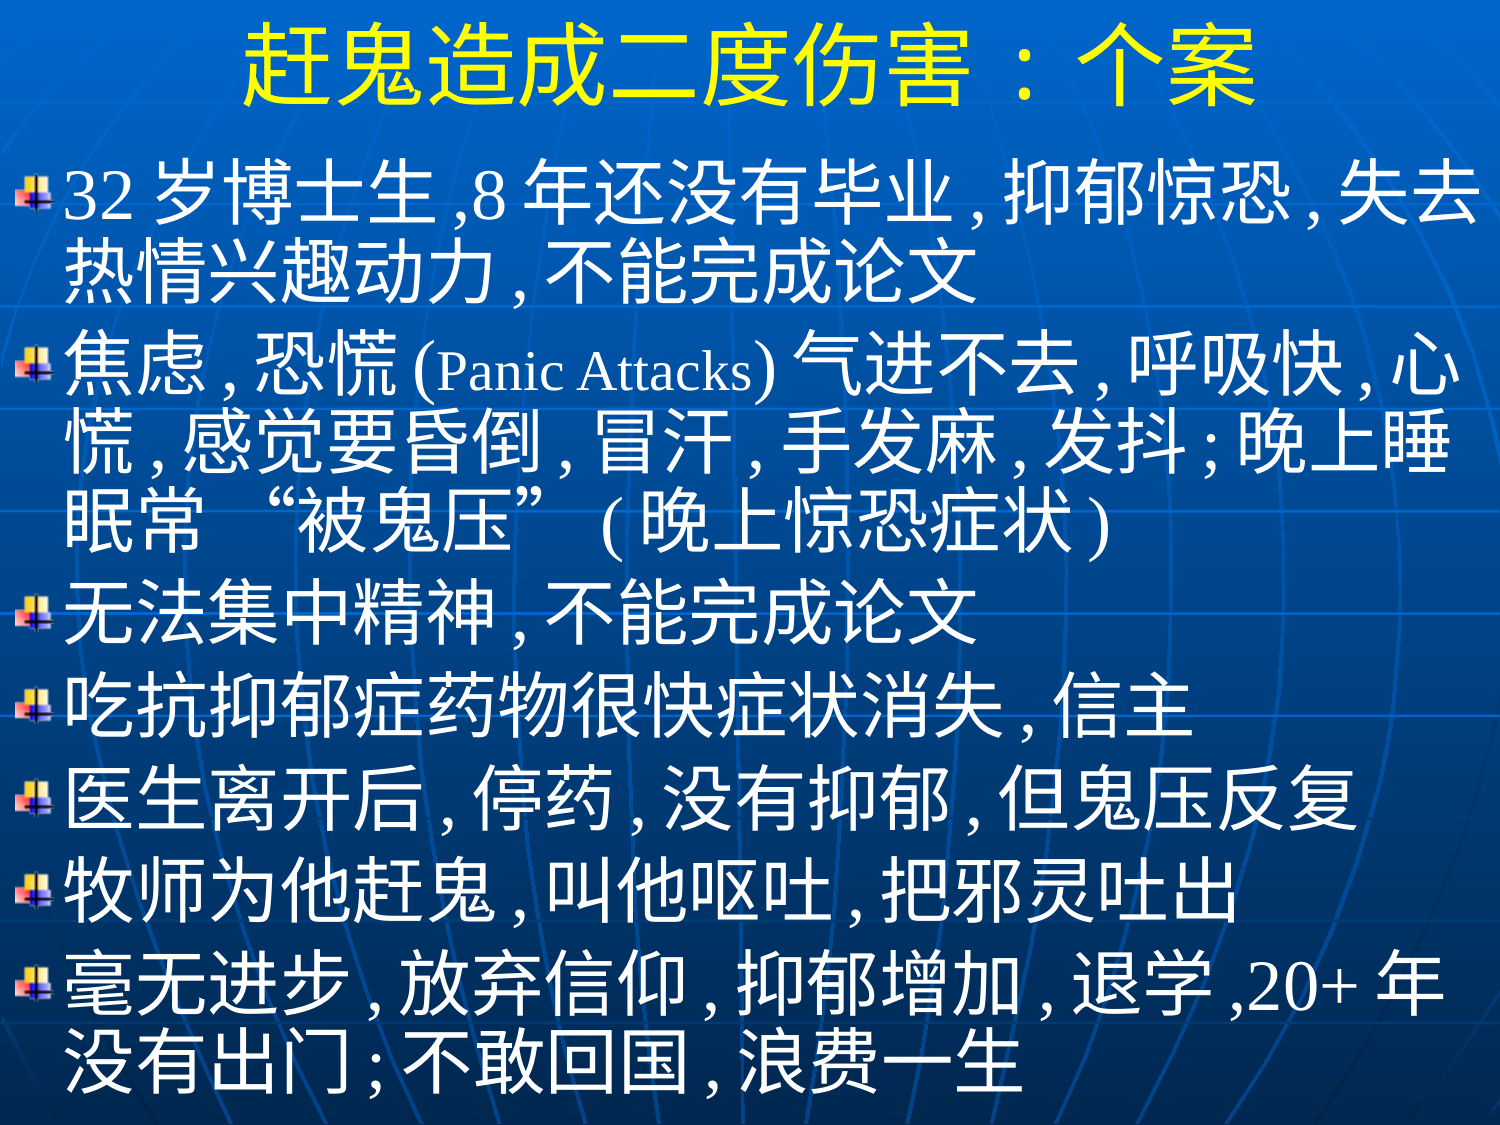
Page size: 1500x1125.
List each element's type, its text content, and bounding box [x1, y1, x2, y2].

picture [15, 343, 54, 383]
title 赶鬼造成二度伤害:个案 [0, 0, 1500, 125]
picture [15, 870, 54, 909]
picture [15, 172, 54, 212]
list 32岁博士生,8年还没有毕业,抑郁惊恐,失去热情兴趣动力,不能完成论文 焦虑,恐慌(Panic Attacks)气进不去,呼吸快,心慌,感觉要昏倒,冒汗,手发麻,发抖;晚上睡眠常 “被鬼压”(晚上惊恐症状) 无法集中精神,不能完成论文 吃抗抑郁症药物很快症状消失,信主 医生离开后,停药,没有抑郁,但鬼压反复 牧师为他赶鬼,叫他呕吐,把邪灵吐出 毫无进步,放弃信仰,抑郁增加,退学,20+年没有出门;不敢回国,浪费一生 [0, 149, 1500, 1125]
picture [15, 777, 54, 817]
picture [15, 963, 54, 1002]
picture [15, 685, 54, 724]
picture [15, 592, 54, 632]
